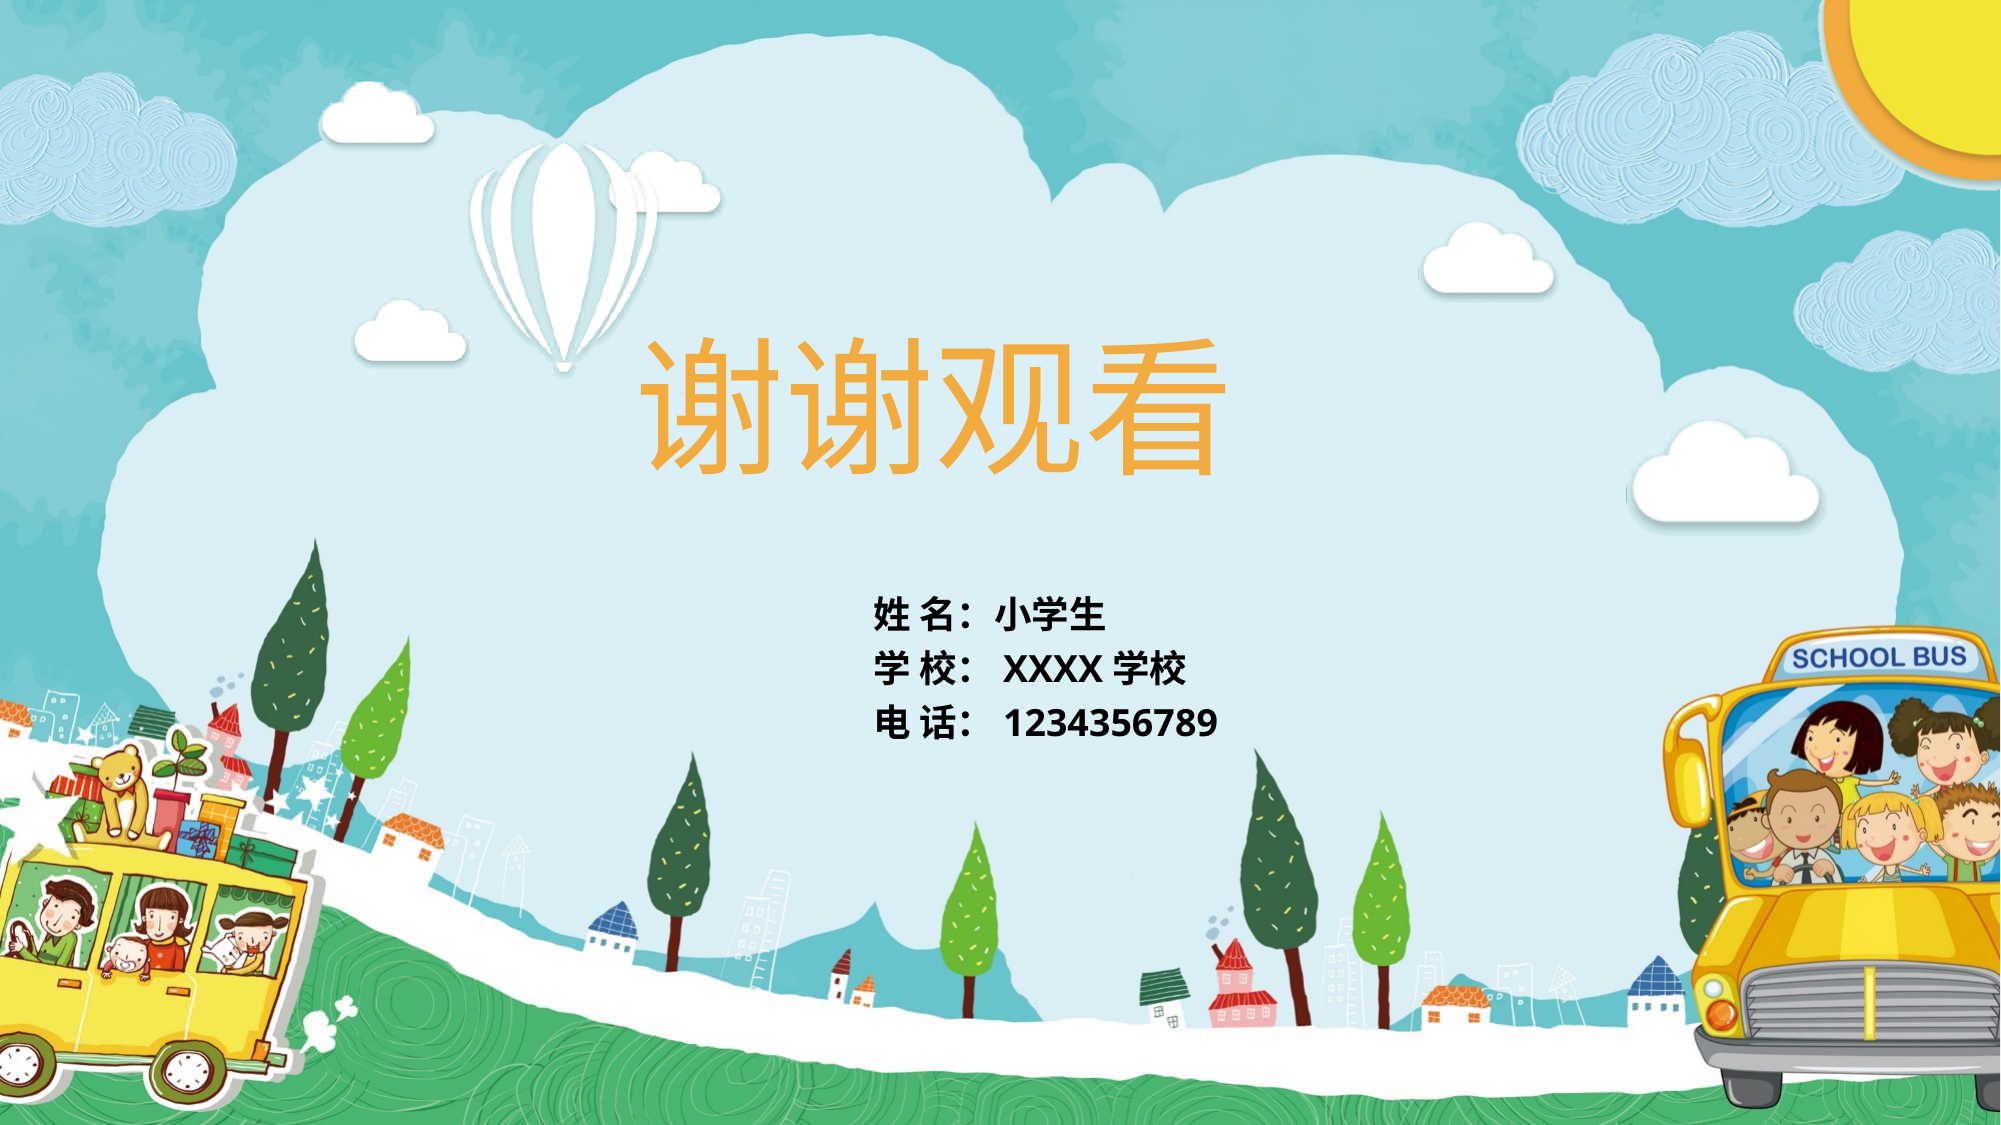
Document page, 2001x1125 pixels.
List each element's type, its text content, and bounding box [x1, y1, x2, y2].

text_box 姓 名：小学生 学 校：XXXX学校 电 话：1234356789 [858, 575, 1234, 752]
picture [0, 0, 2001, 1125]
text_box 谢谢观看 [619, 306, 1390, 501]
